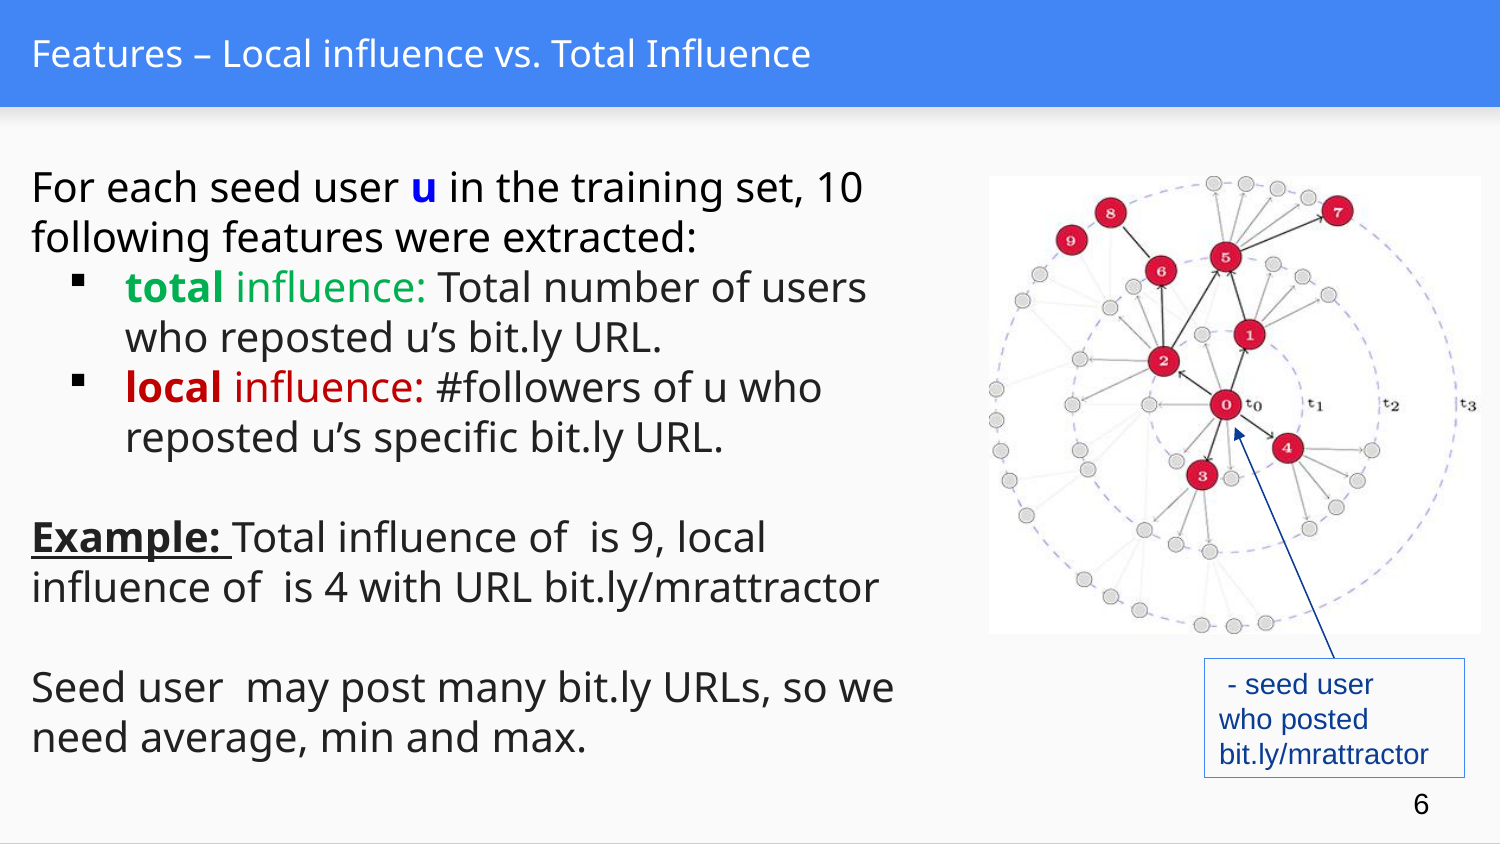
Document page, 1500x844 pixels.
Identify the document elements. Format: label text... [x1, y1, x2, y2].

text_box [1234, 426, 1335, 659]
picture [989, 175, 1481, 635]
title Features – Local influence vs. Total Influence [16, 2, 1464, 102]
slide_number 6 [1398, 770, 1489, 835]
